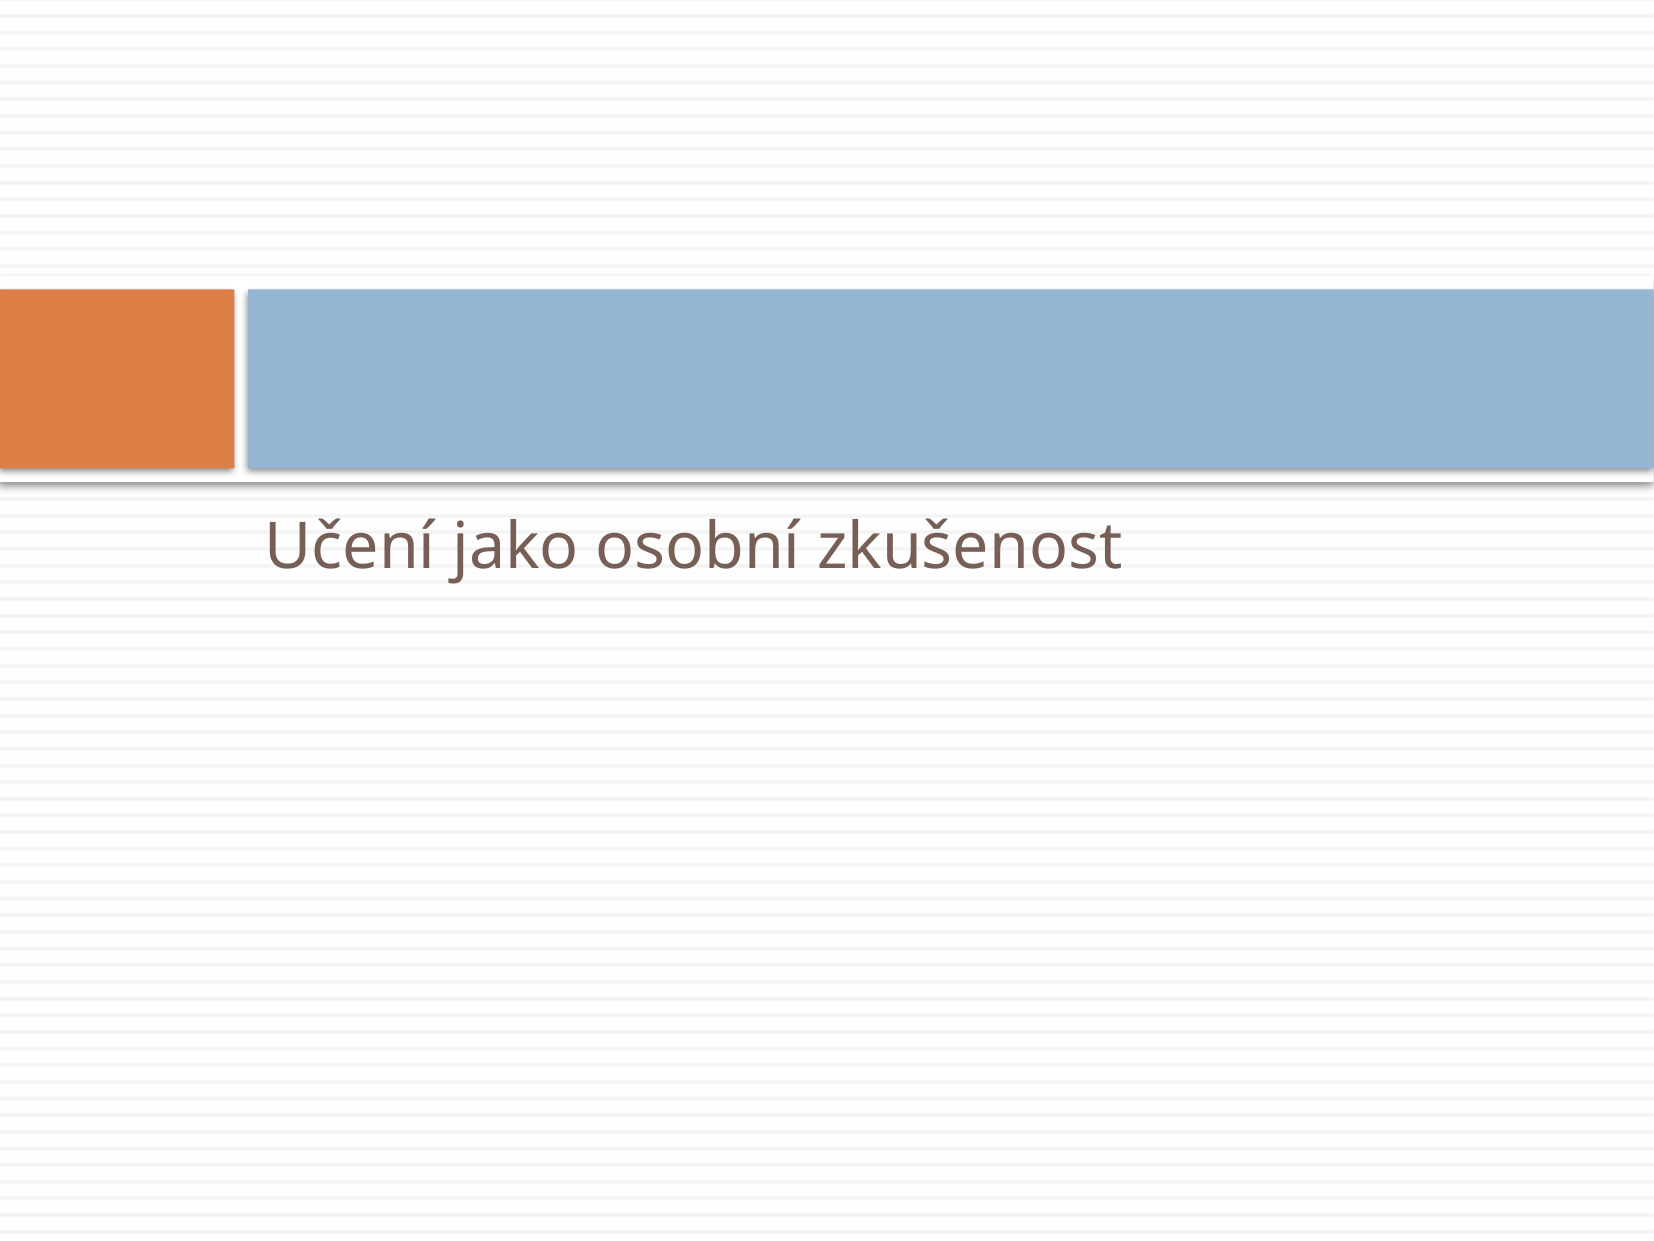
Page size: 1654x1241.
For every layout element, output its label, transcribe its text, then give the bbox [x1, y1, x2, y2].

list Učení jako osobní zkušenost [247, 495, 1537, 799]
